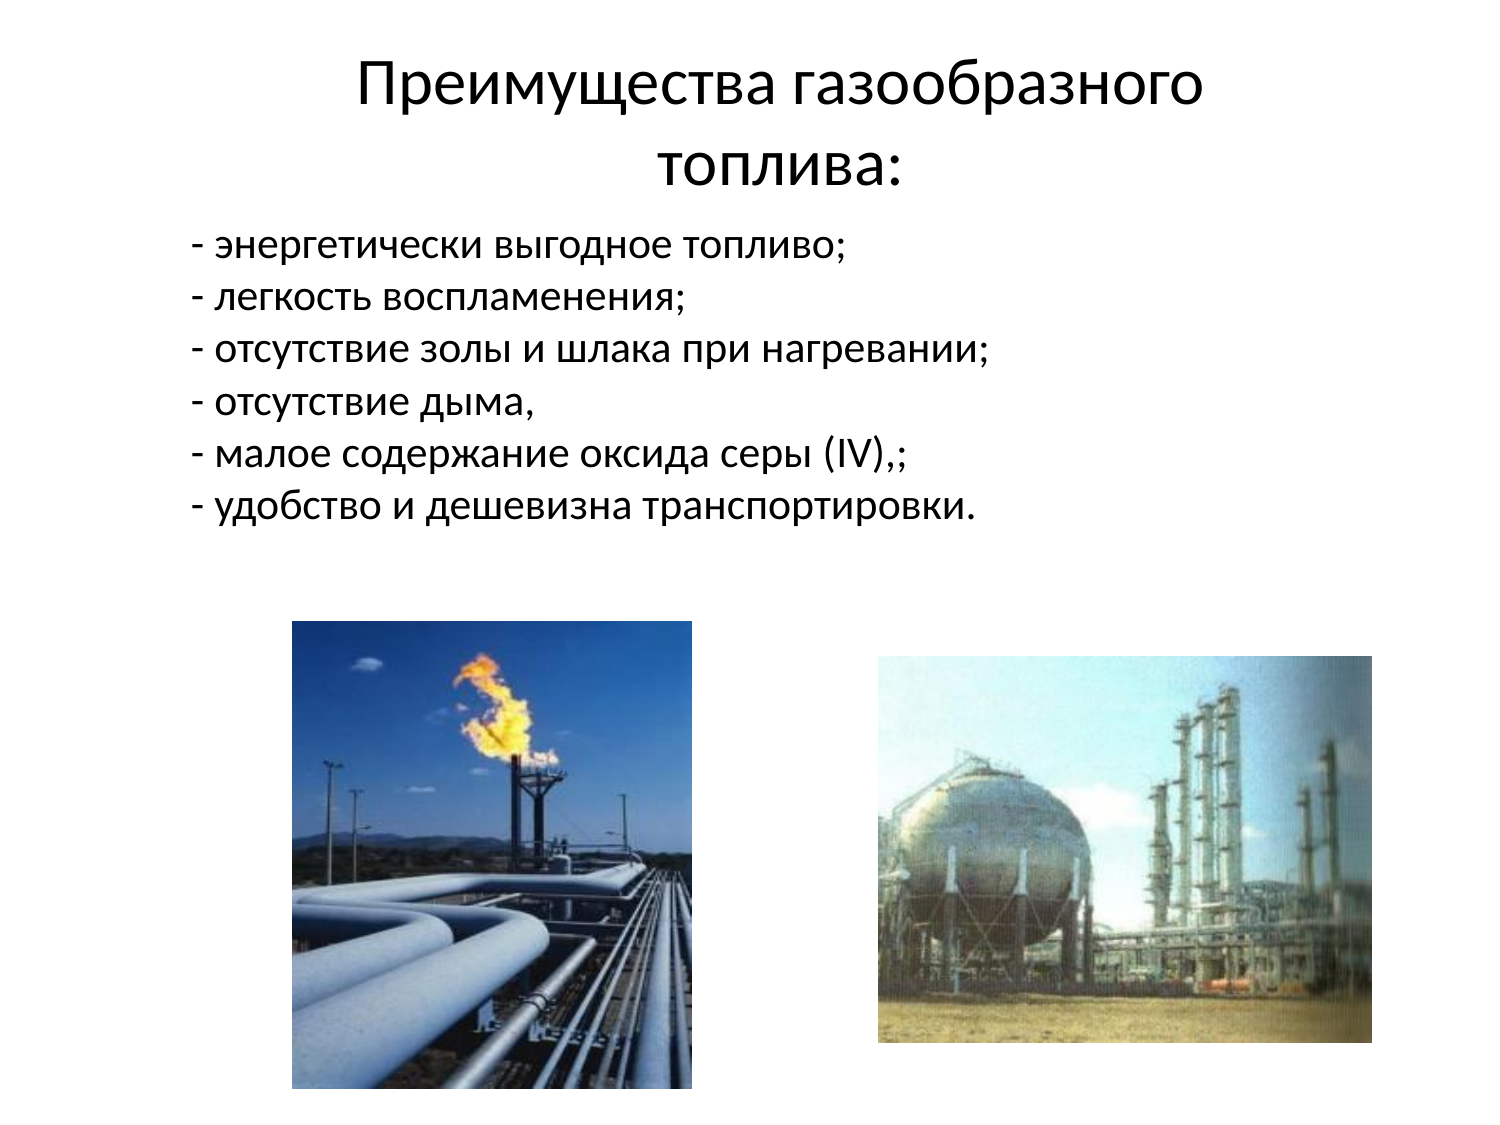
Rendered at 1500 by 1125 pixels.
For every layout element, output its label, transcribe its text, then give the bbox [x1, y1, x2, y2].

picture [292, 620, 692, 1089]
text_box Преимущества газообразного топлива: [253, 30, 1309, 206]
picture [878, 655, 1372, 1044]
title - энергетически выгодное топливо; - легкость воспламенения; - отсутствие золы и шлака при нагревании; - отсутствие дыма, - малое содержание оксида серы (IV),; - удобство и дешевизна транспортировки. [175, 152, 1451, 622]
